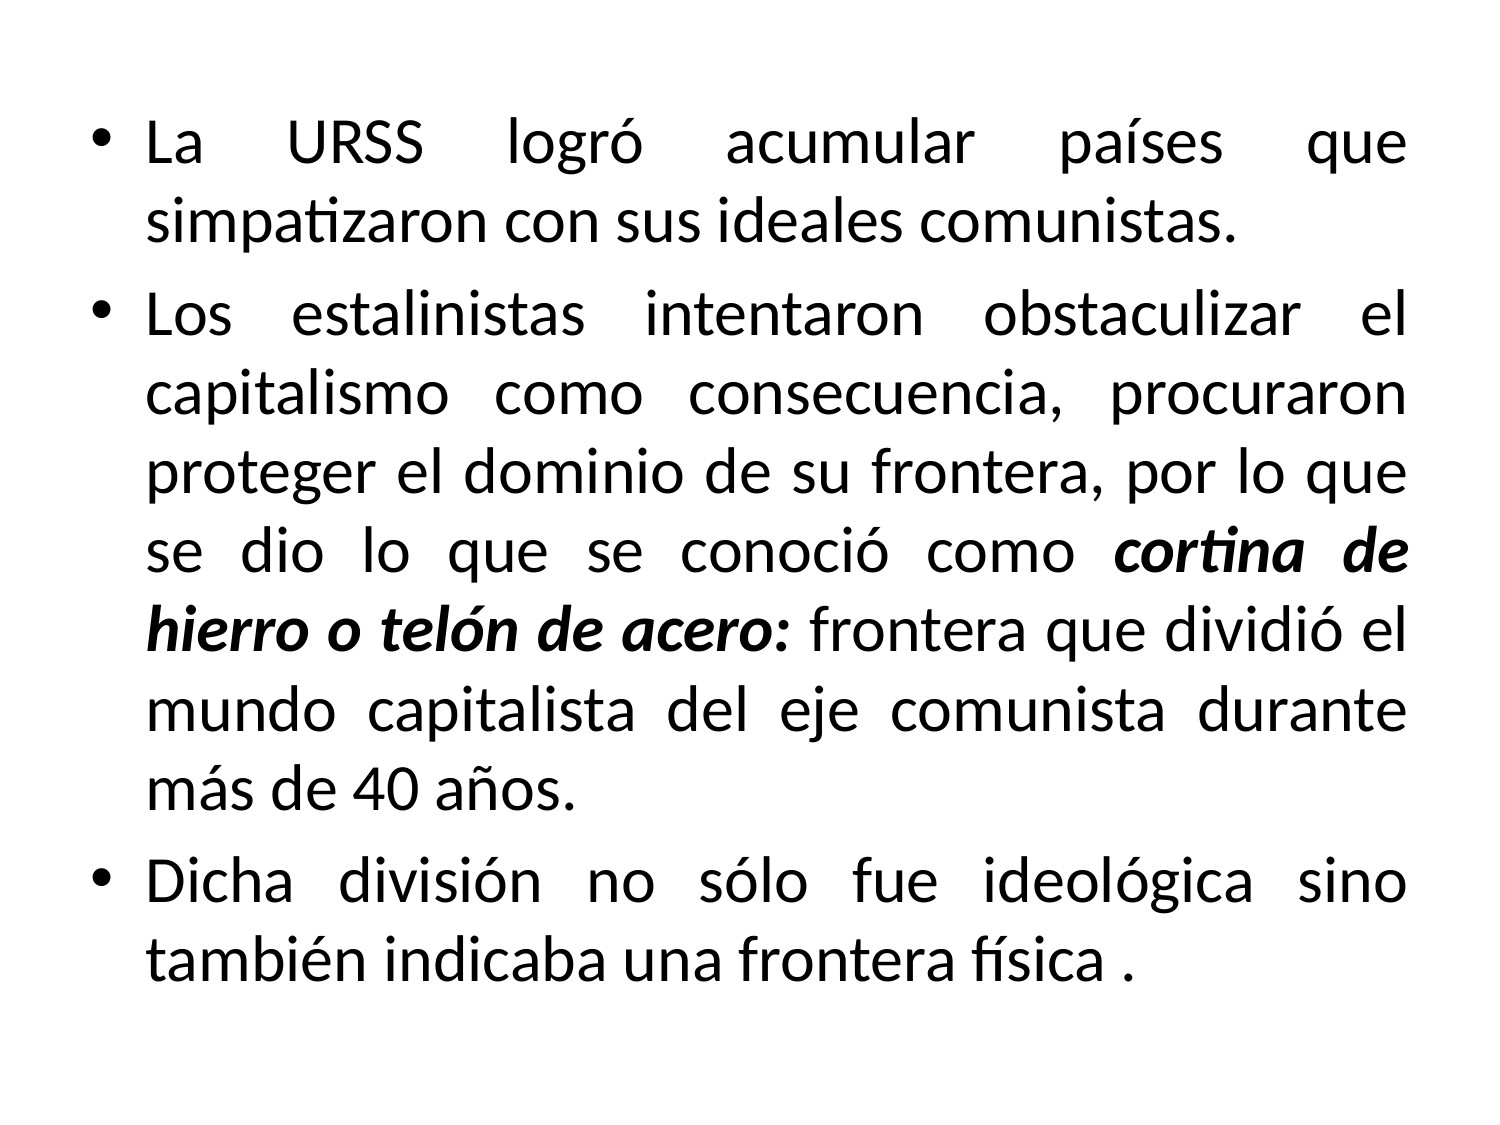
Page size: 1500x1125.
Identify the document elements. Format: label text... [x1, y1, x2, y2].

list La URSS logró acumular países que simpatizaron con sus ideales comunistas. Los estalinistas intentaron obstaculizar el capitalismo como consecuencia, procuraron proteger el dominio de su frontera, por lo que se dio lo que se conoció como cortina de hierro o telón de acero: frontera que dividió el mundo capitalista del eje comunista durante más de 40 años. Dicha división no sólo fue ideológica sino también indicaba una frontera física . [75, 90, 1425, 1005]
